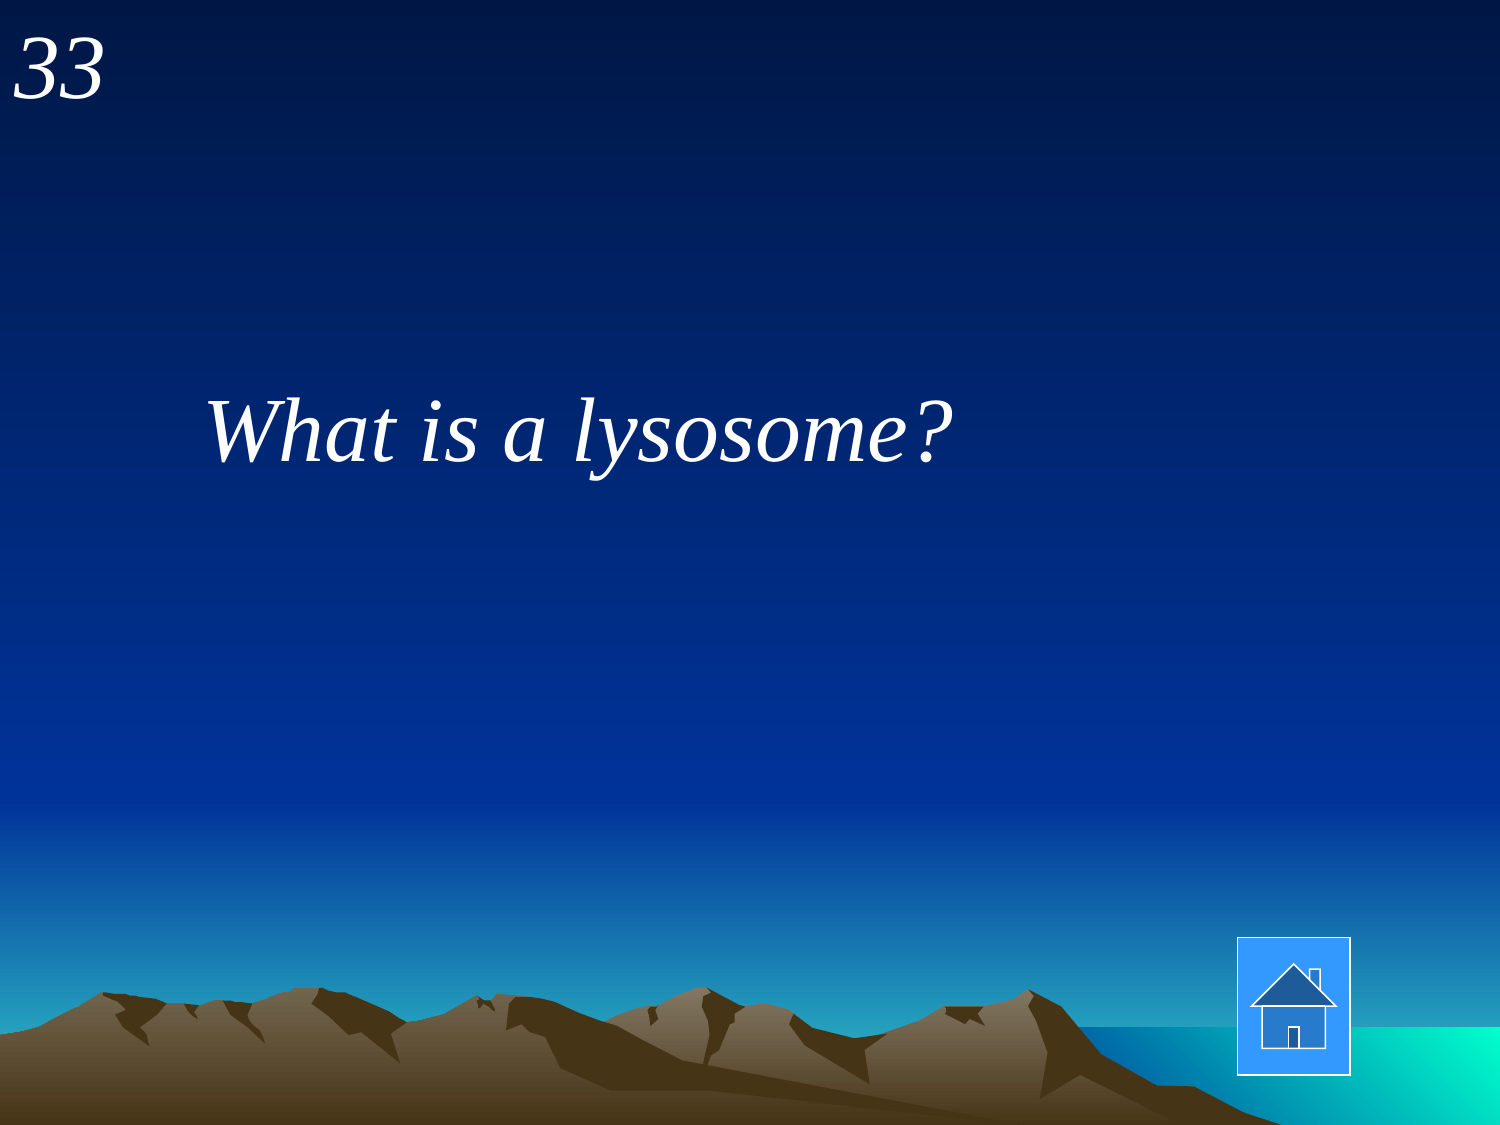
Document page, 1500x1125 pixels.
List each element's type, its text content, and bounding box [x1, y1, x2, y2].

text_box 33 [0, 0, 122, 125]
text_box [1237, 937, 1351, 1075]
text_box What is a lysosome? [187, 362, 1300, 488]
